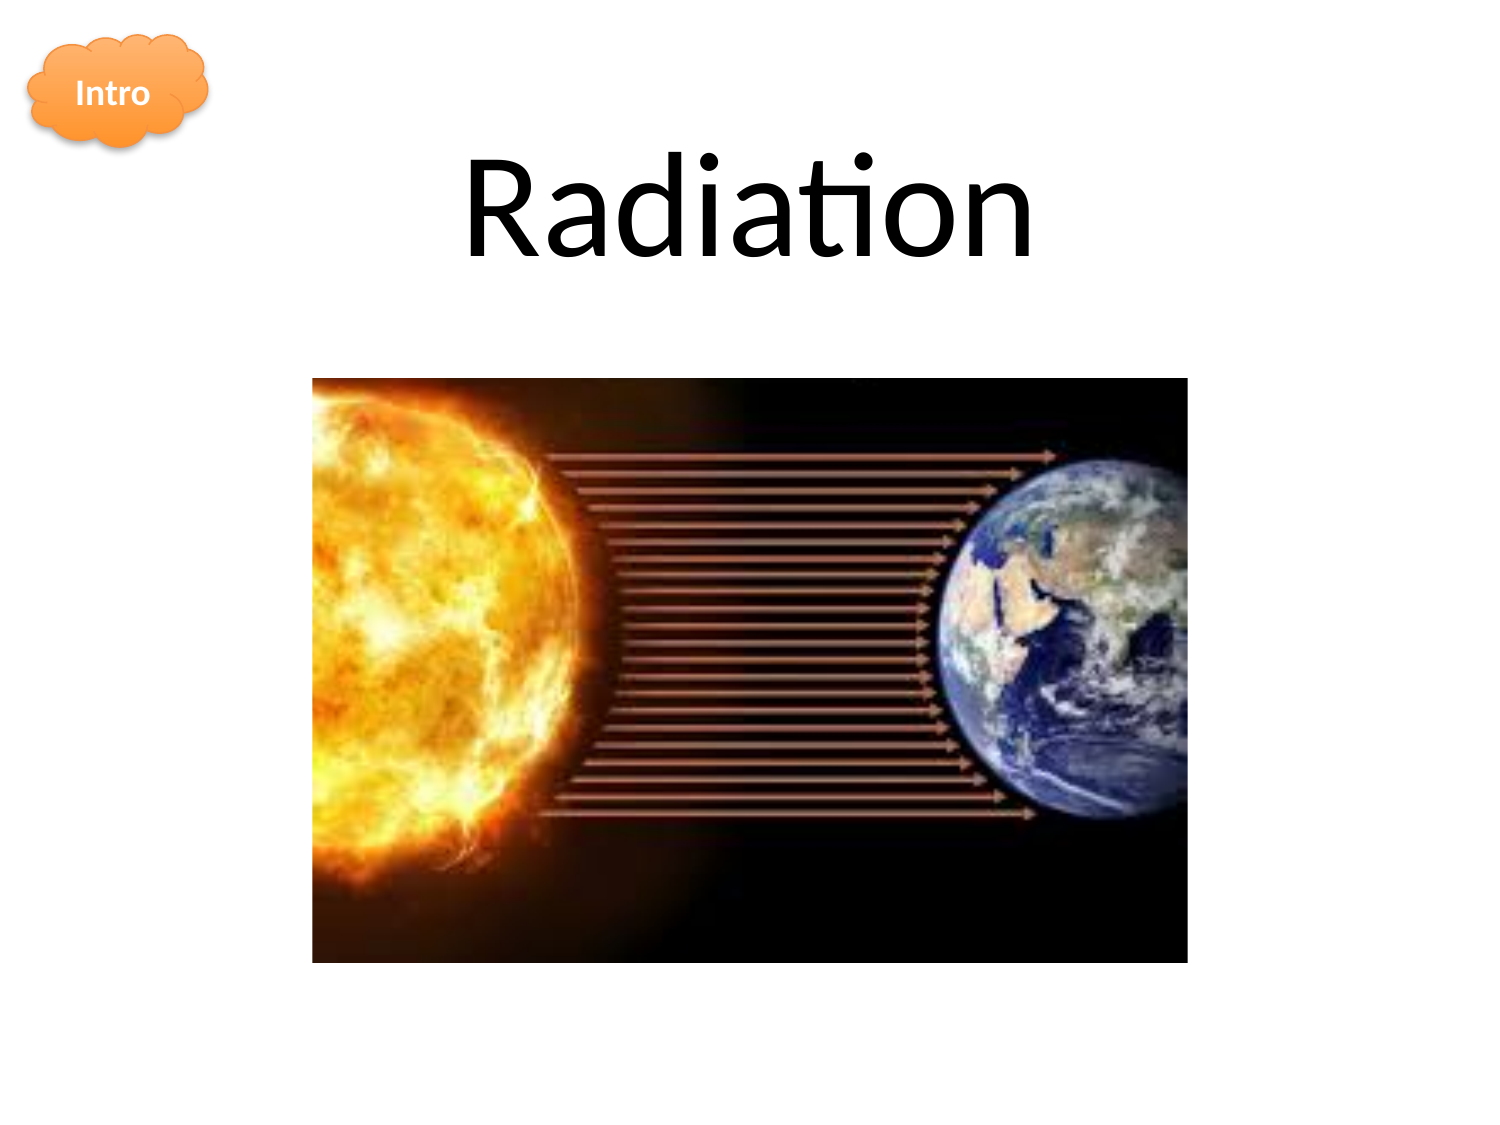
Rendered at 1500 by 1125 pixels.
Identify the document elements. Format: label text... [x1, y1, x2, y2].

text_box [27, 34, 208, 148]
picture [312, 378, 1188, 963]
text_box Radiation [431, 98, 1069, 294]
text_box Intro [60, 60, 176, 121]
